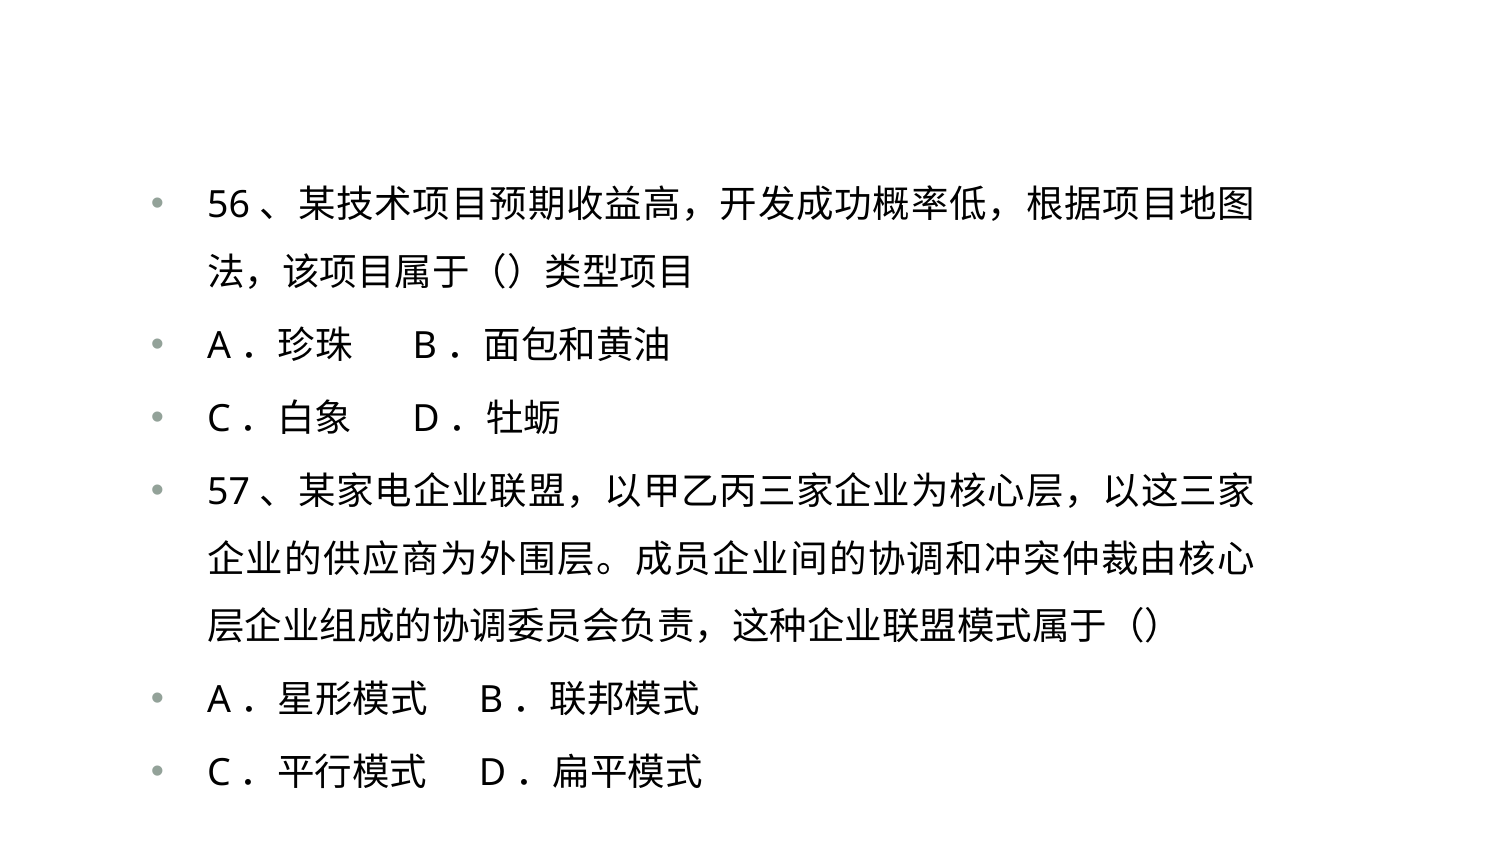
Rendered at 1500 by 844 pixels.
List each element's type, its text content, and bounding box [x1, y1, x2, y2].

list 56、某技术项目预期收益高，开发成功概率低，根据项目地图法，该项目属于（）类型项目 A．珍珠 B．面包和黄油 C．白象 D．牡蛎 57、某家电企业联盟，以甲乙丙三家企业为核心层，以这三家企业的供应商为外围层。成员企业间的协调和冲突仲裁由核心层企业组成的协调委员会负责，这种企业联盟模式属于（） A．星形模式 B．联邦模式 C．平行模式 D．扁平模式 [135, 150, 1271, 694]
